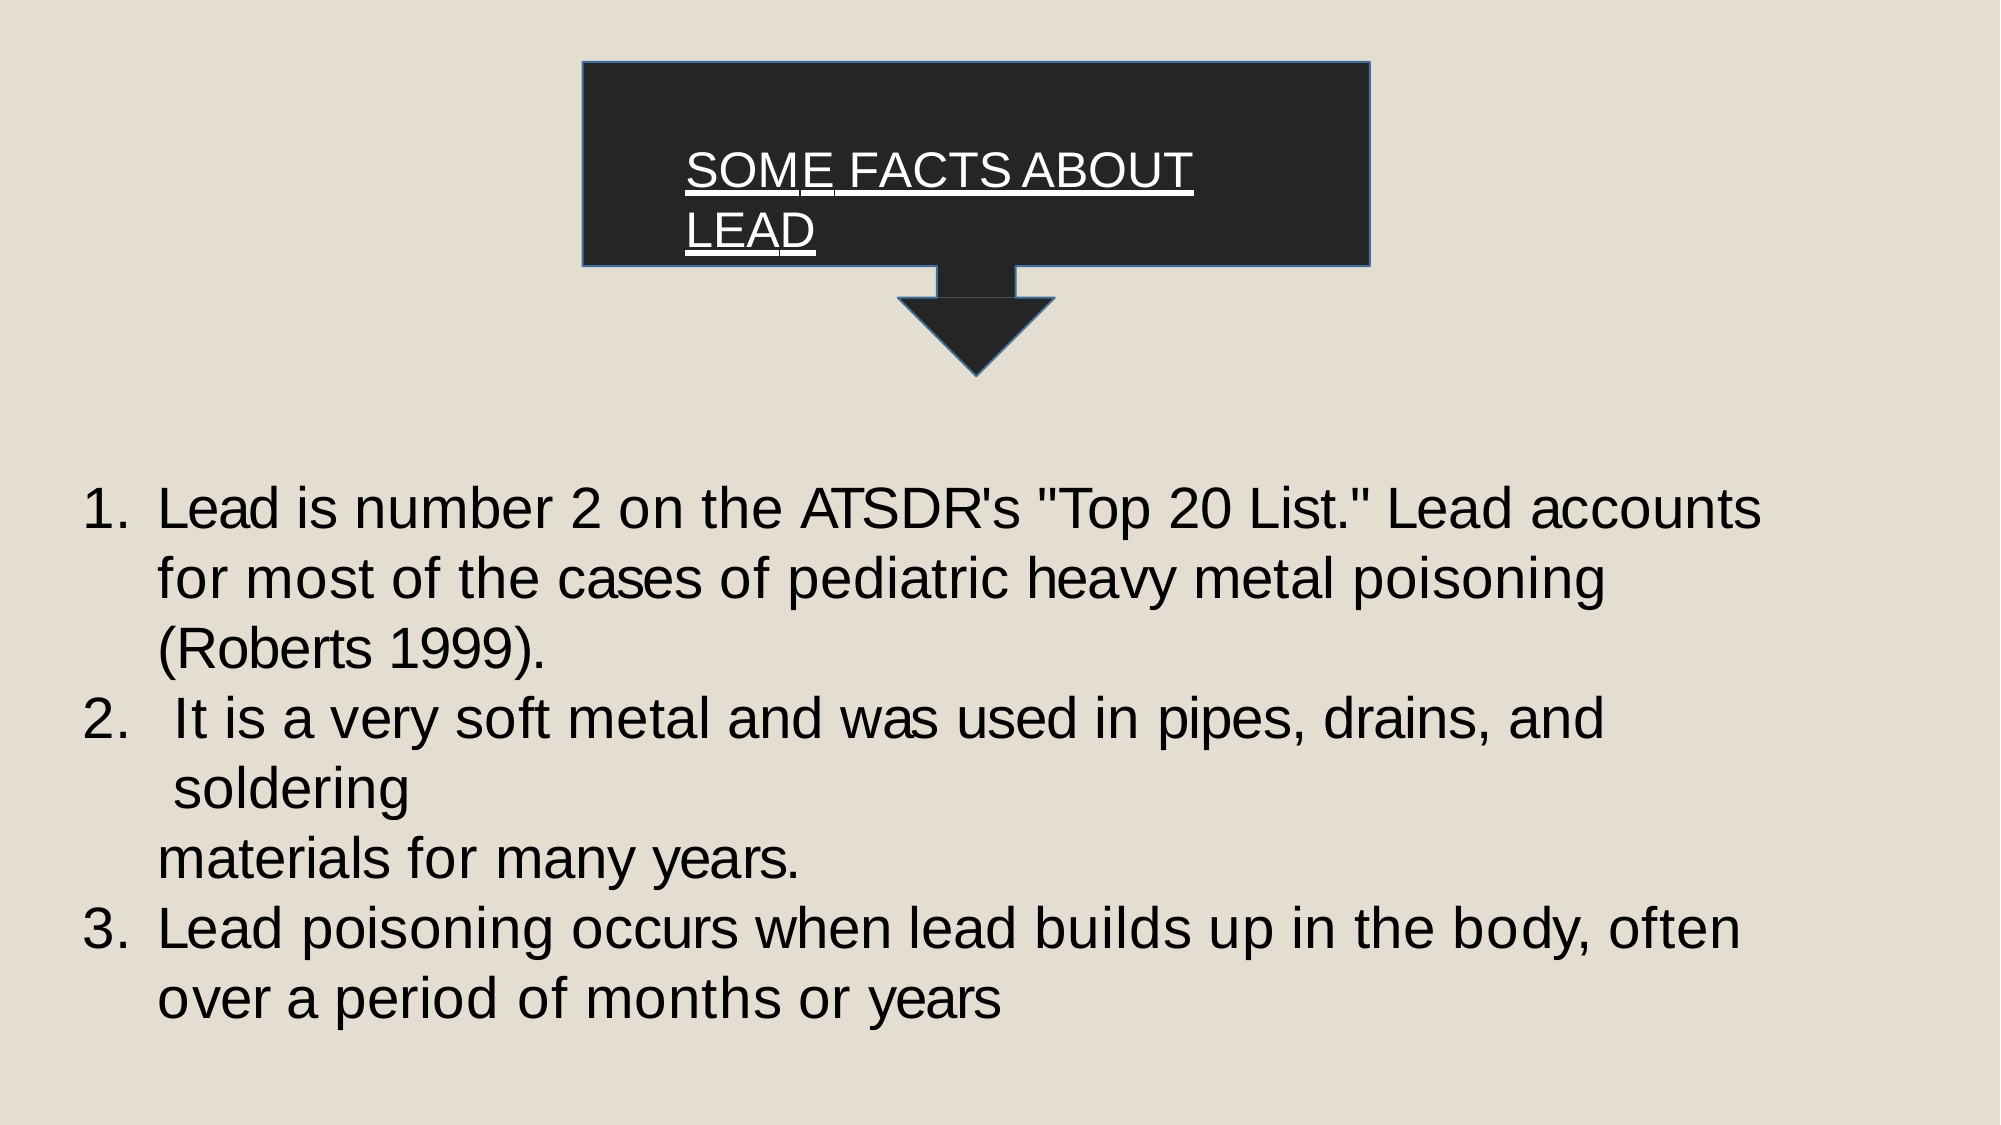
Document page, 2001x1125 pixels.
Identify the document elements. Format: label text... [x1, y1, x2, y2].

text_box [582, 61, 1370, 377]
text_box Lead is number 2 on the ATSDR's "Top 20 List." Lead accounts for most of the cases of pediatric heavy metal poisoning (Roberts 1999). It is a very soft metal and was used in pipes, drains, and soldering materials for many years. Lead poisoning occurs when lead builds up in the body, often over a period of months or years [80, 470, 1871, 1030]
text_box SOME FACTS ABOUT LEAD [683, 137, 1270, 258]
